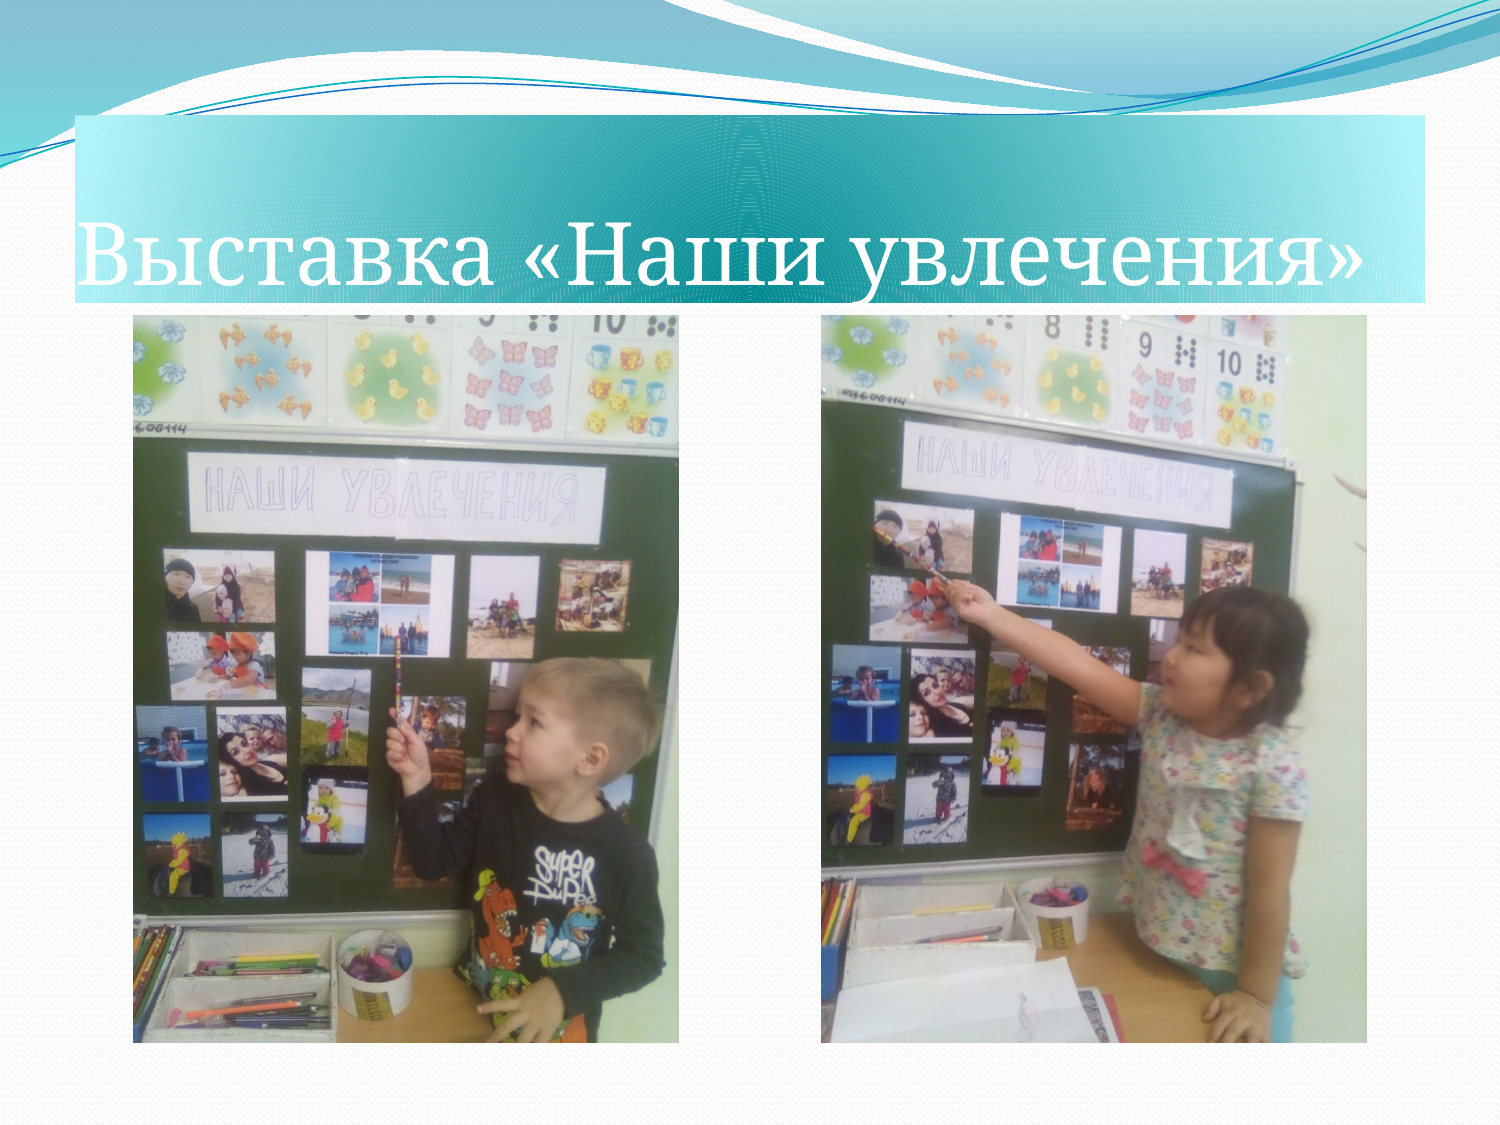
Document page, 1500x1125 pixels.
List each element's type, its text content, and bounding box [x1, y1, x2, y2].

title Выставка «Наши увлечения» [75, 115, 1425, 303]
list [133, 314, 679, 1043]
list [820, 314, 1367, 1043]
